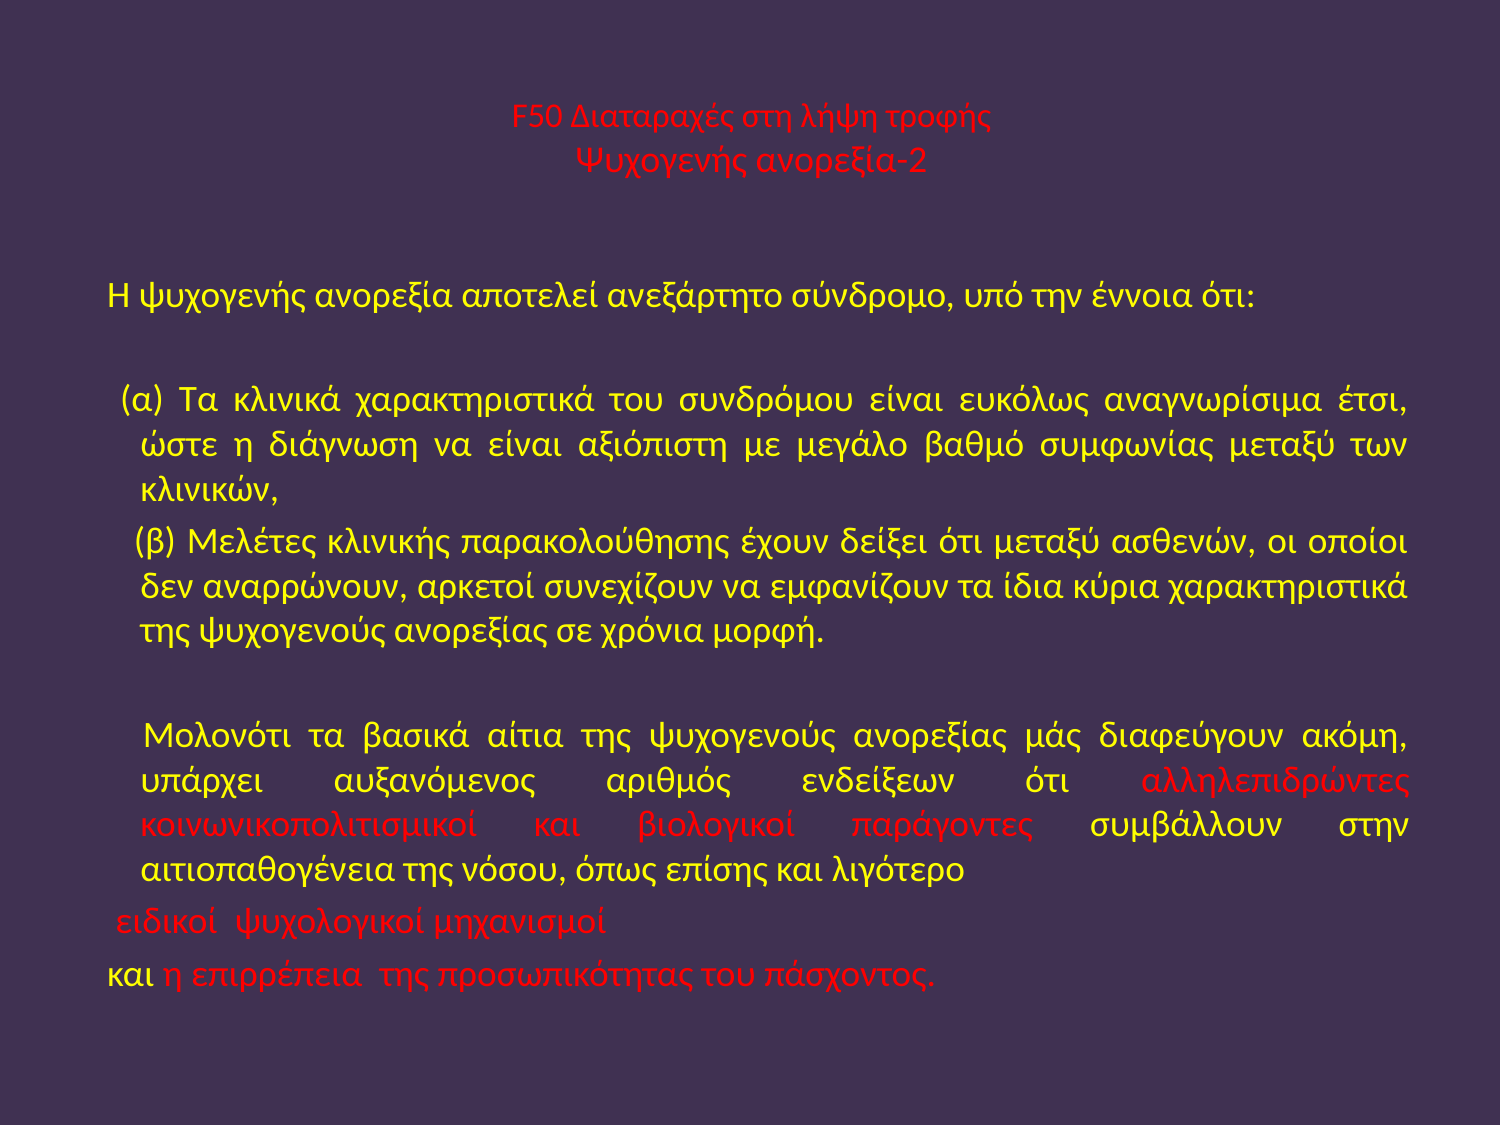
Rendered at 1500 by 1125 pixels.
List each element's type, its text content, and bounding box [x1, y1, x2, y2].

title F50 Διαταραχές στη λήψη τροφής Ψυχογενής ανορεξία-2 [76, 42, 1427, 231]
list Η ψυχογενής ανορεξία αποτελεί ανεξάρτητο σύνδρομο, υπό την έννοια ότι: (α) Τα κλινικά χαρακτηριστικά του συνδρόμου είναι ευκόλως αναγνωρίσιμα έτσι, ώστε η διάγνωση να είναι αξιόπιστη με μεγάλο βαθμό συμφωνίας μεταξύ των κλινικών, (β) Μελέτες κλινικής παρακολούθησης έχουν δείξει ότι μεταξύ ασθενών, οι οποίοι δεν αναρρώνουν, αρκετοί συνεχίζουν να εμφανίζουν τα ίδια κύρια χαρακτηριστικά της ψυχογενούς ανορεξίας σε χρόνια μορφή. Μολονότι τα βασικά αίτια της ψυχογενούς ανορεξίας μάς διαφεύγουν ακόμη, υπάρχει αυξανόμενος αριθμός ενδείξεων ότι αλληλεπιδρώντες κοινωνικοπολιτισμικοί και βιολογικοί παράγοντες συμβάλλουν στην αιτιοπαθογένεια της νόσου, όπως επίσης και λιγότερο ειδικοί ψυχολογικοί μηχανισμοί και η επιρρέπεια της προσωπικότητας του πάσχοντος. [75, 262, 1425, 1005]
